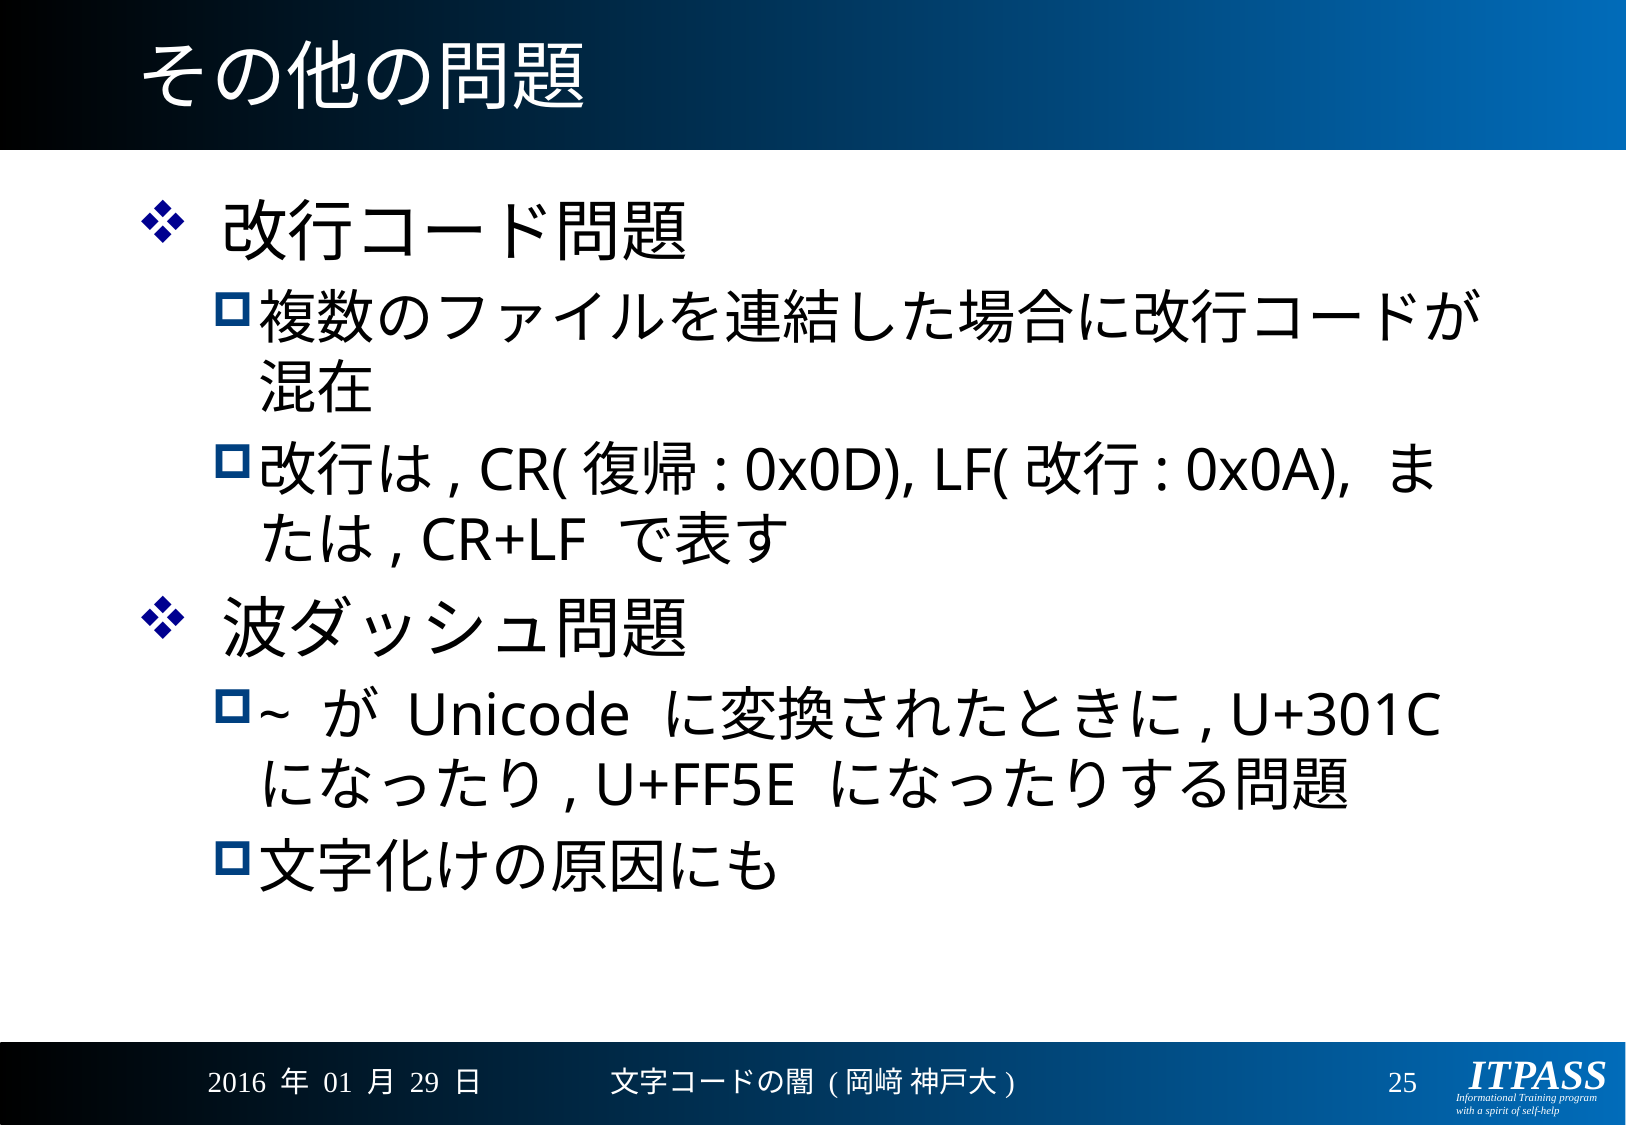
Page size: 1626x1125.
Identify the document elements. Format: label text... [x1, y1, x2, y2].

footer 文字コードの闇 (岡﨑 神戸大) [555, 1055, 1070, 1113]
title その他の問題 [121, 16, 1504, 131]
slide_number 25 [1094, 1055, 1433, 1113]
list 改行コード問題 複数のファイルを連結した場合に改行コードが混在 改行は, CR(復帰: 0x0D), LF(改行: 0x0A), または, CR+LF で表す 波ダッシュ問題 ~ が Unicode に変換されたときに, U+301C になったり, U+FF5E になったりする問題 文字化けの原因にも [121, 181, 1504, 1012]
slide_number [192, 1055, 531, 1113]
